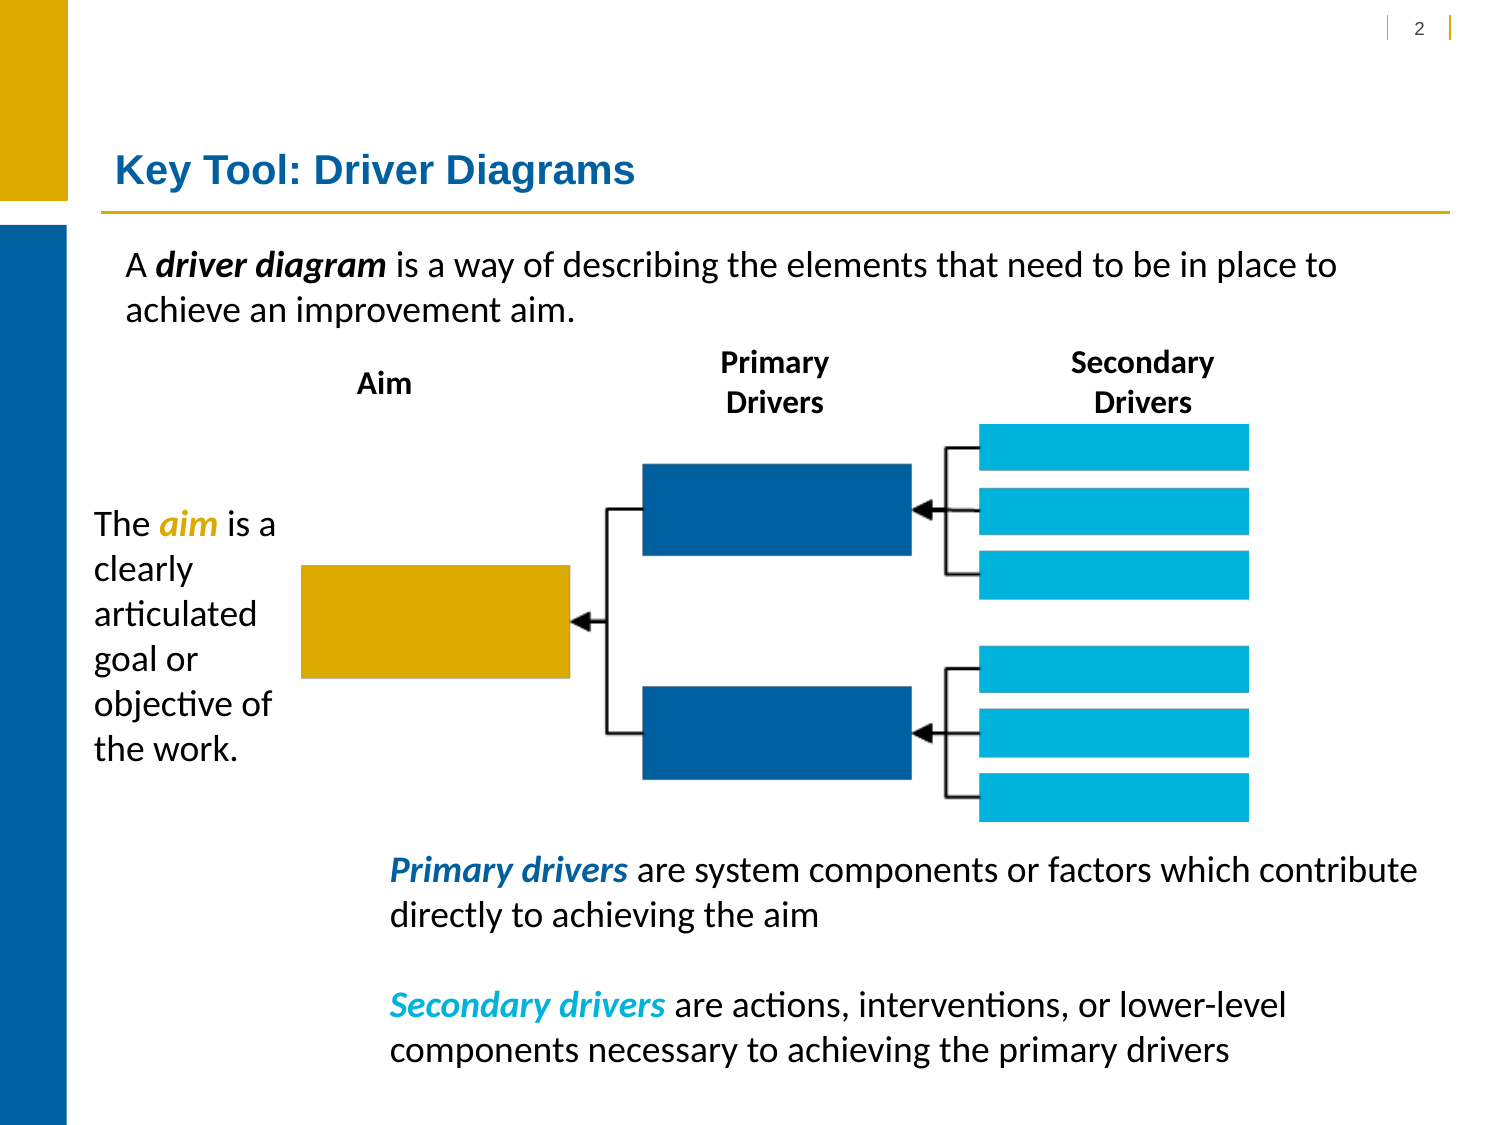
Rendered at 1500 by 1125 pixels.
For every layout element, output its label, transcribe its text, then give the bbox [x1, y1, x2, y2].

text_box Aim [332, 353, 437, 409]
title Key Tool: Driver Diagrams [99, 64, 1450, 200]
text_box Secondary Drivers [1050, 337, 1236, 422]
picture [301, 423, 1249, 823]
text_box A driver diagram is a way of describing the elements that need to be in place to achieve an improvement aim. [110, 232, 1440, 337]
slide_number 2 [1374, 12, 1465, 43]
text_box Primary Drivers [698, 337, 852, 422]
text_box The aim is a clearly articulated goal or objective of the work. [79, 491, 296, 777]
text_box Primary drivers are system components or factors which contribute directly to achieving the aim Secondary drivers are actions, interventions, or lower-level components necessary to achieving the primary drivers [375, 837, 1450, 1077]
